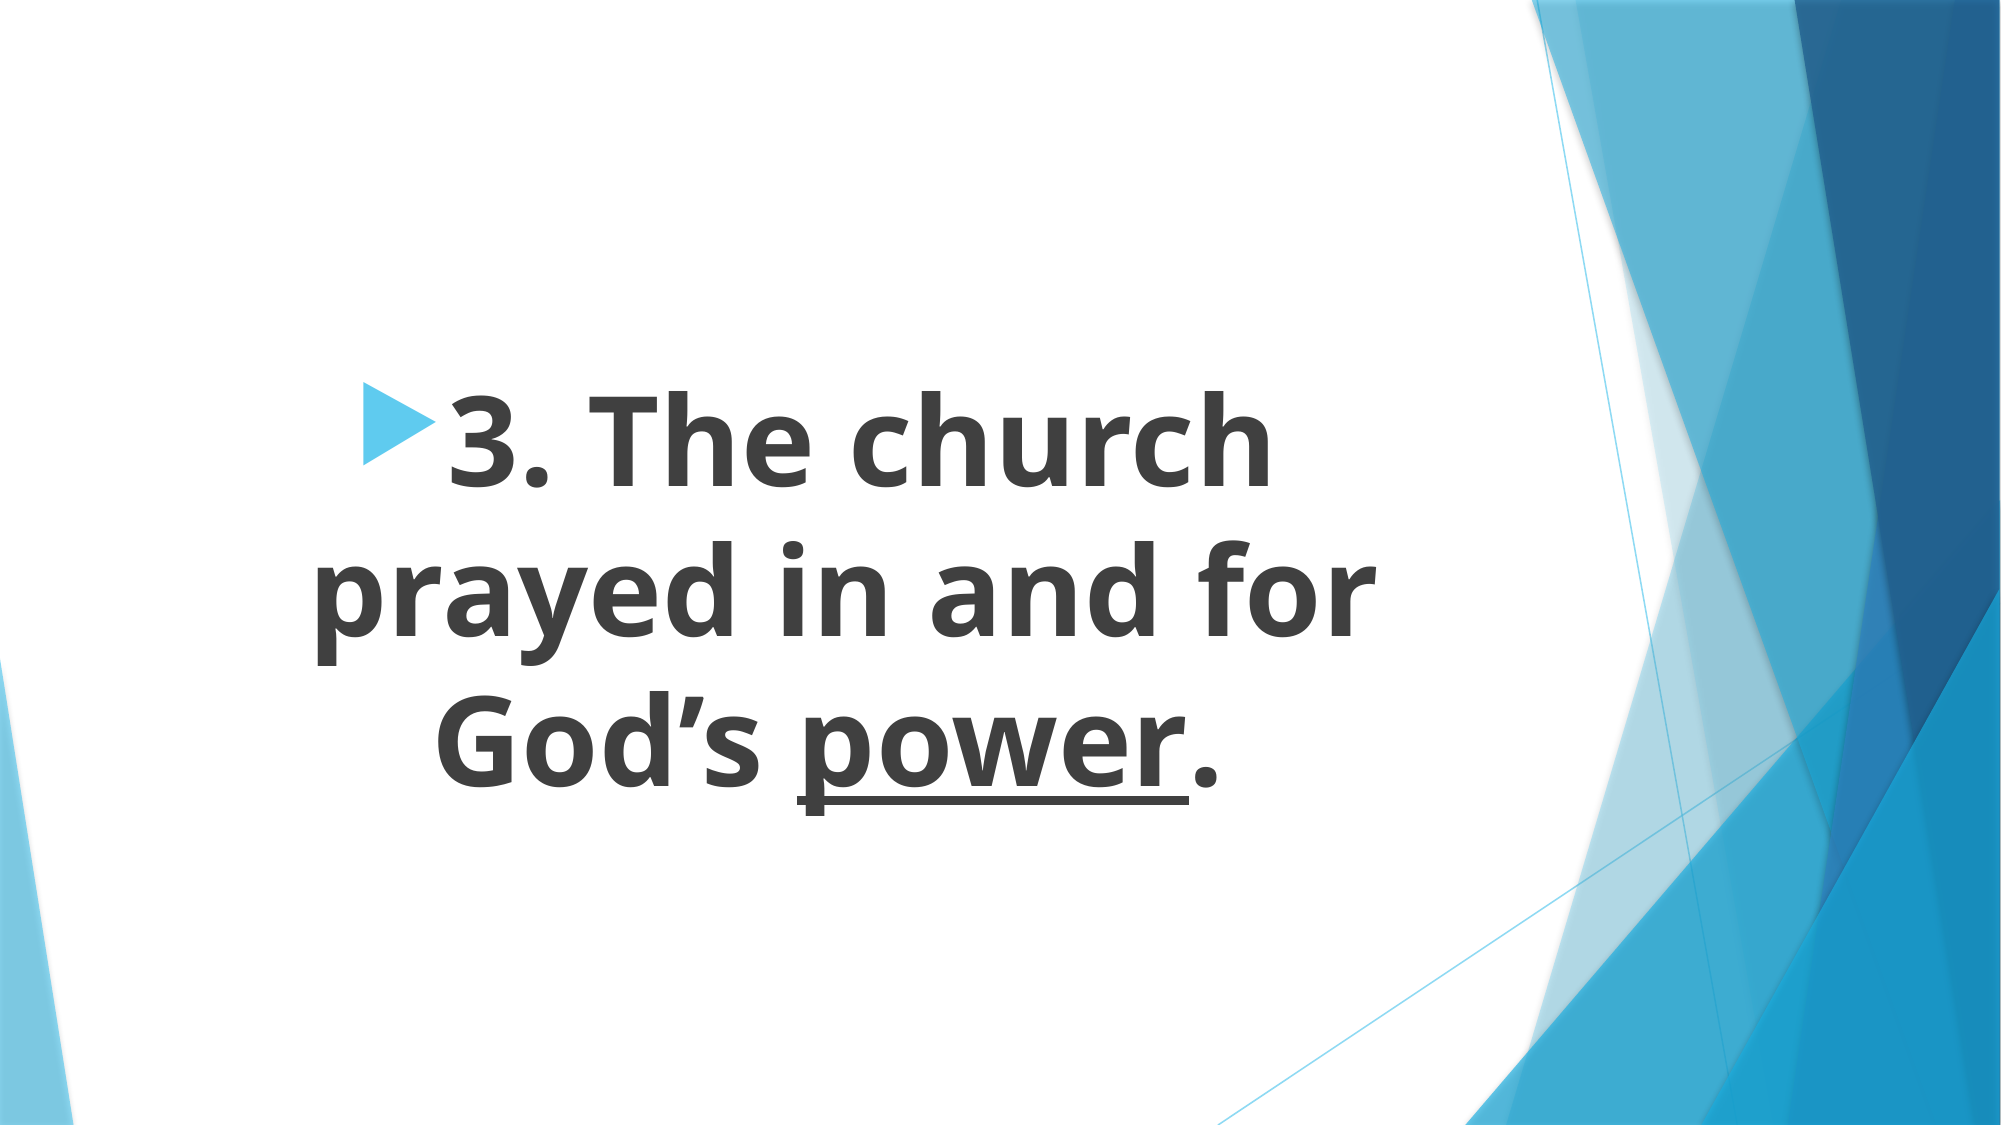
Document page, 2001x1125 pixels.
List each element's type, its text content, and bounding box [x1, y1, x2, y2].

list 3. The church prayed in and for God’s power. [111, 354, 1522, 992]
